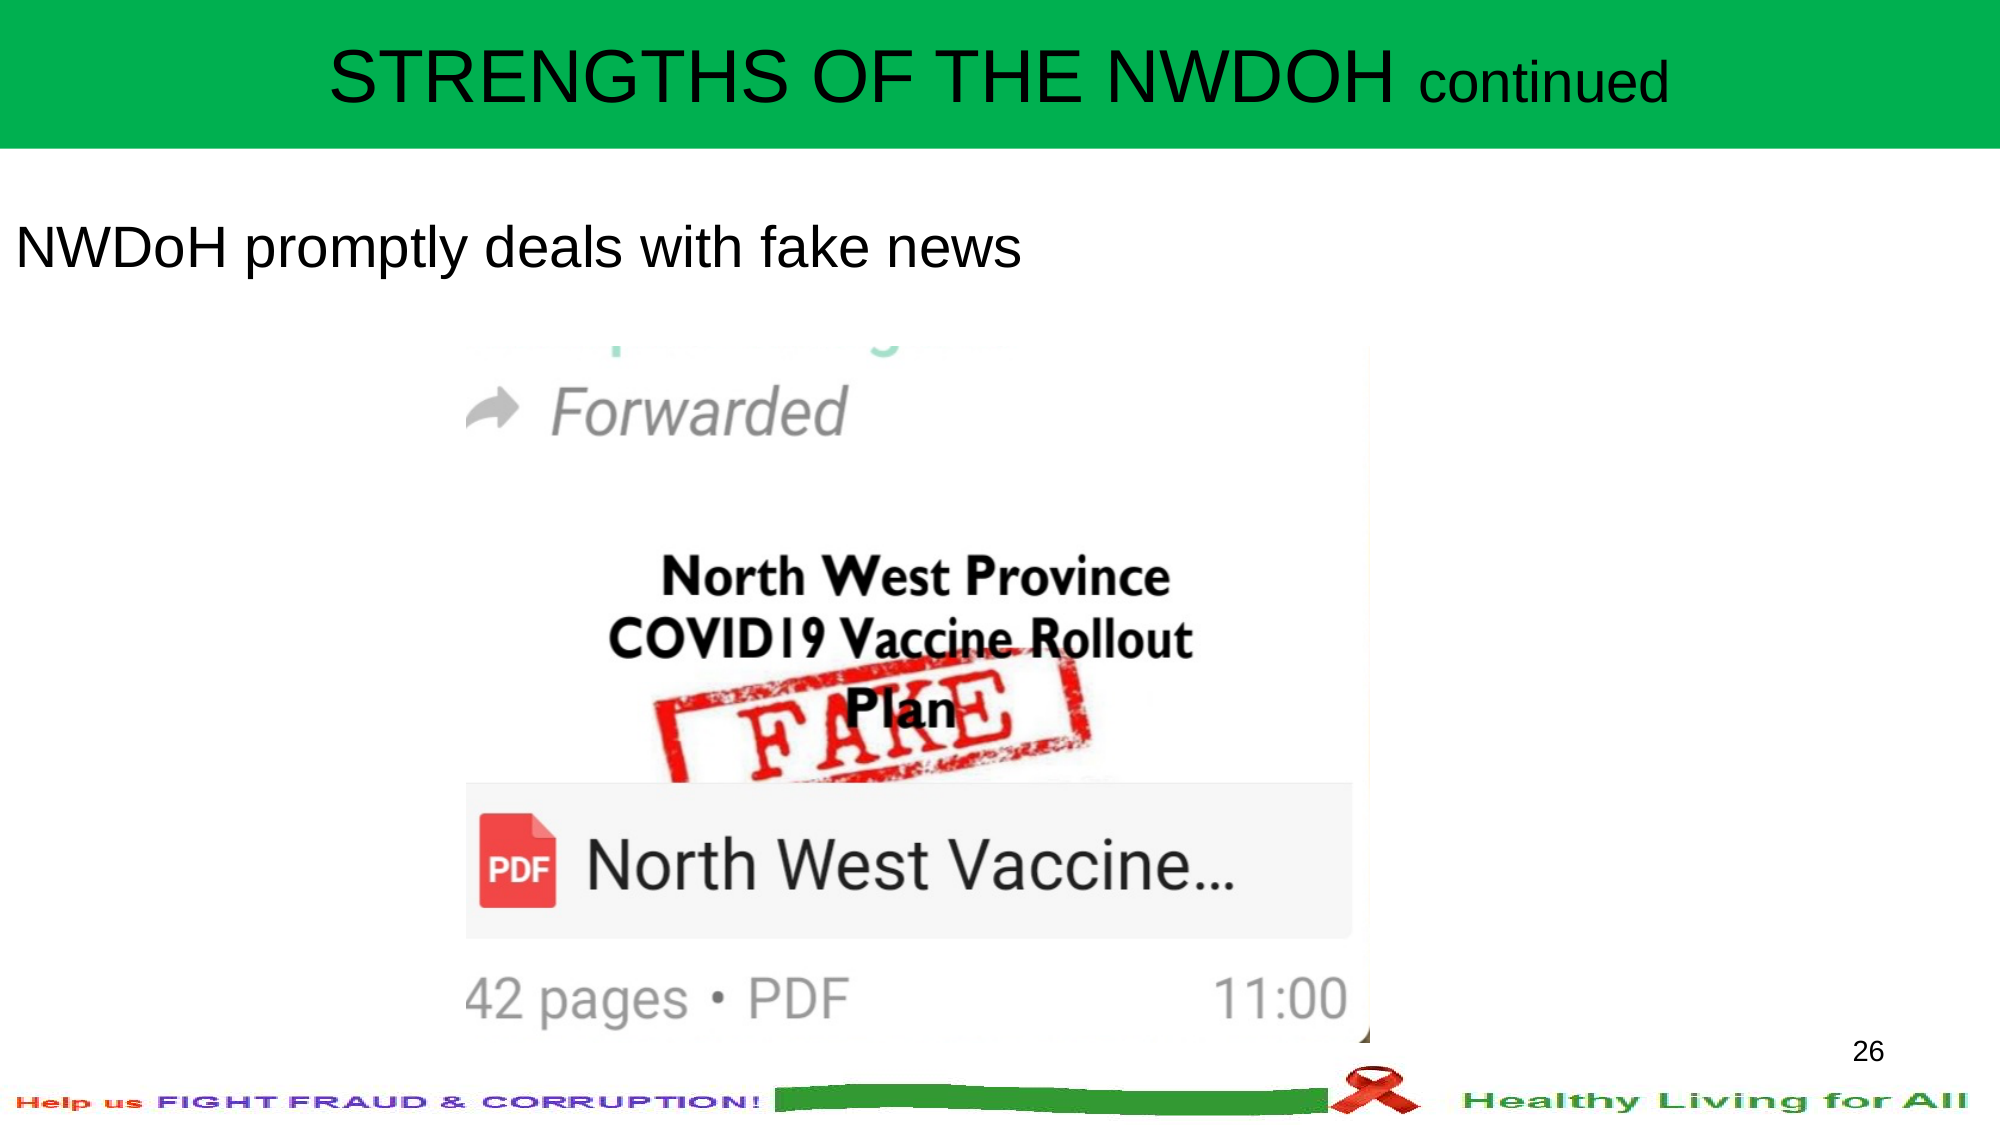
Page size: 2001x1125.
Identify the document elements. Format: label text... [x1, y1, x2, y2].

text_box STRENGTHS OF THE NWDOH continued [0, 0, 2000, 149]
picture [0, 0, 2001, 1125]
slide_number 26 [1433, 1024, 1901, 1103]
text_box NWDoH promptly deals with fake news [0, 202, 2000, 303]
